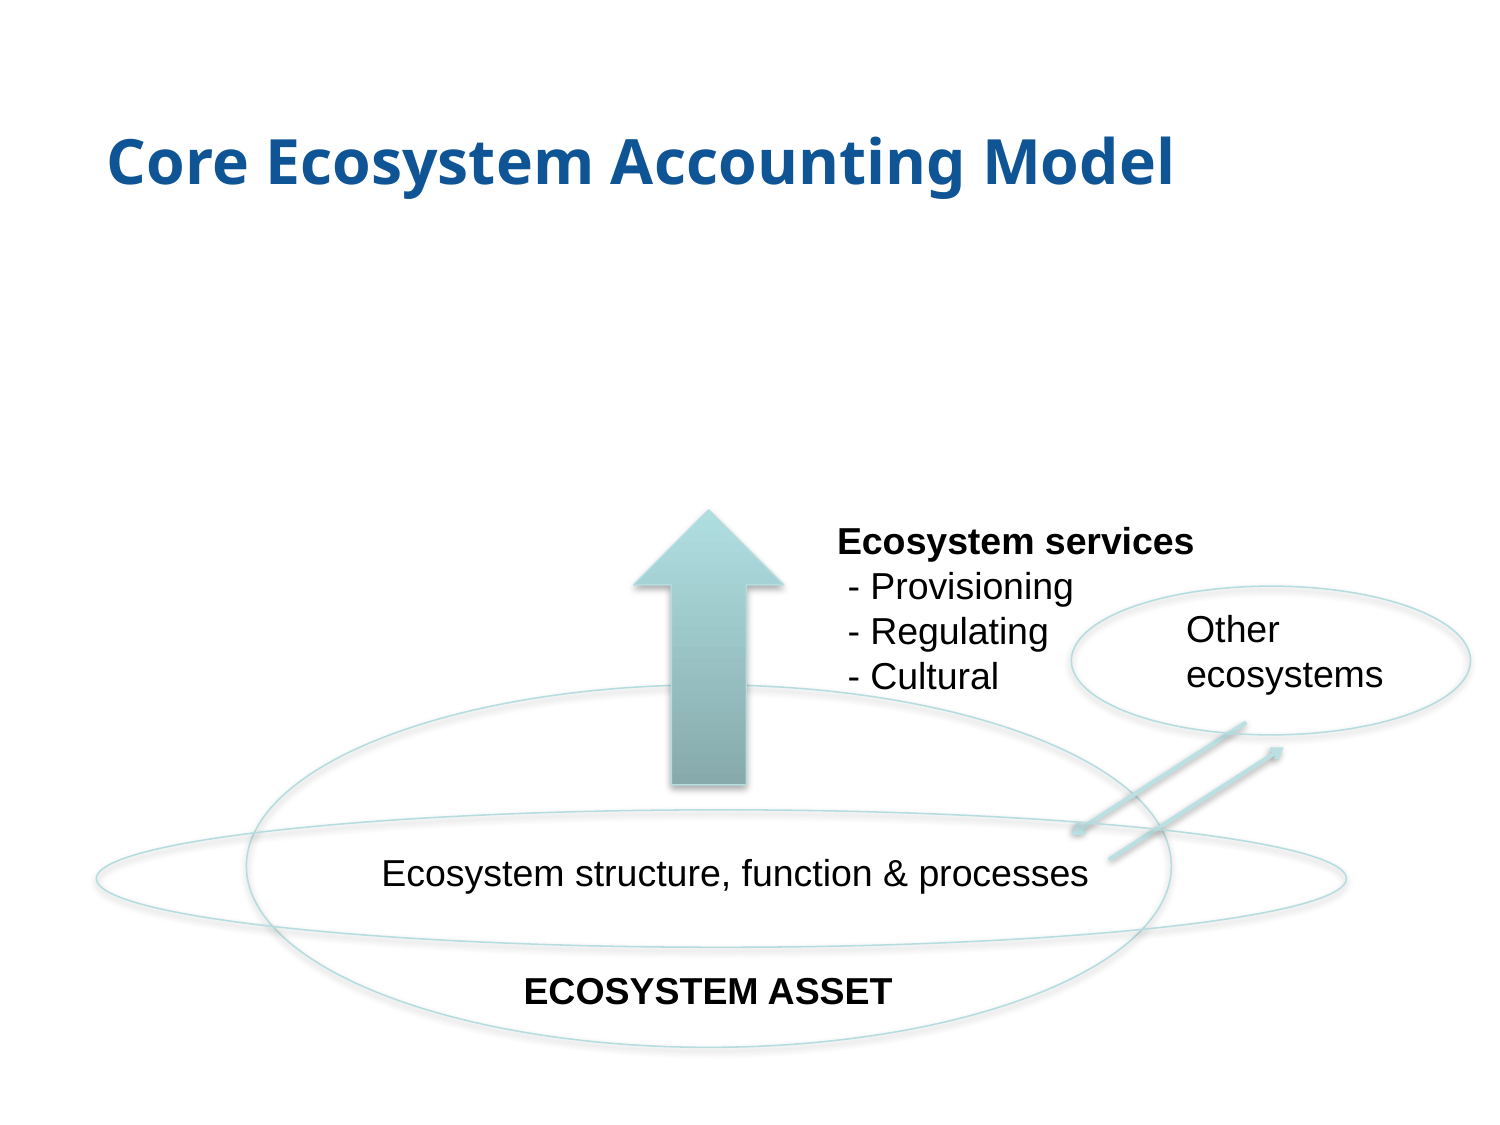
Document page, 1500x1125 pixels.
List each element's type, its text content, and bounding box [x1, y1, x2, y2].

text_box Core Ecosystem Accounting Model [91, 82, 1442, 236]
text_box [282, 937, 1133, 1049]
text_box Ecosystem structure, function & processes [366, 841, 1109, 901]
text_box ECOSYSTEM ASSET [508, 959, 972, 1020]
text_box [1108, 747, 1285, 861]
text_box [1071, 722, 1247, 836]
text_box Ecosystem services - Provisioning - Regulating - Cultural [822, 509, 1247, 705]
text_box [1070, 585, 1472, 736]
text_box [95, 809, 1348, 949]
text_box [254, 684, 1066, 831]
text_box [633, 509, 785, 786]
text_box Other ecosystems [1171, 597, 1436, 702]
